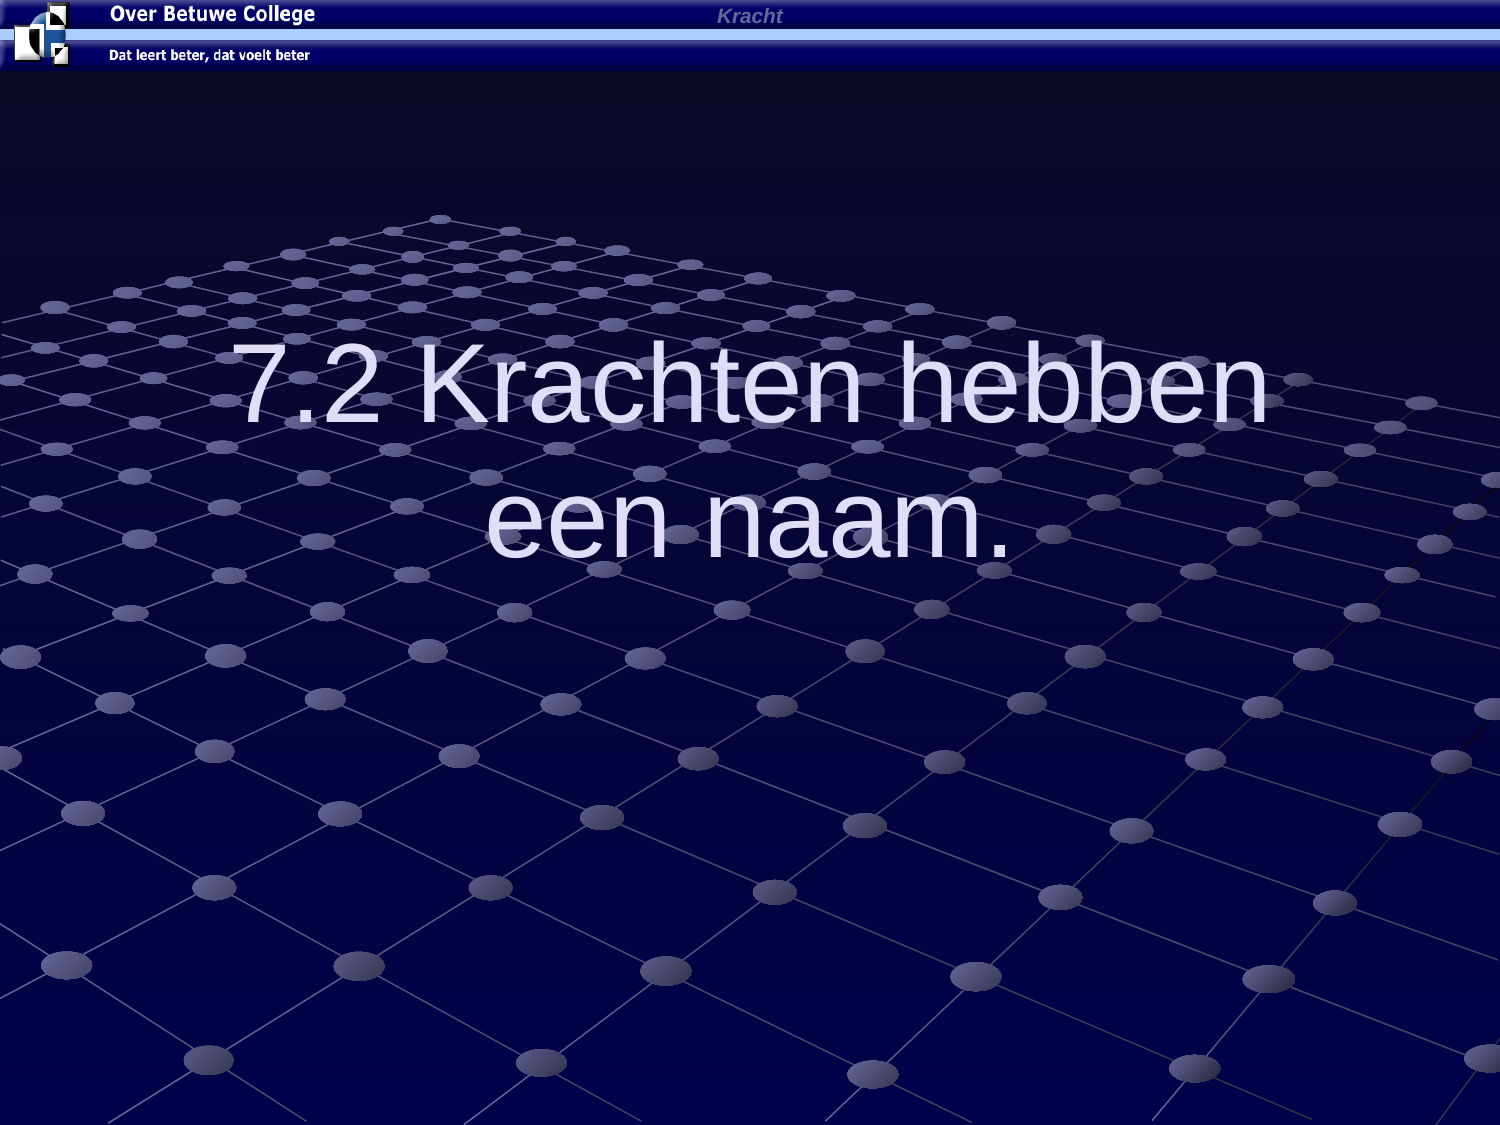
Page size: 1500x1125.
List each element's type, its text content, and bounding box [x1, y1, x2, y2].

title 7.2 Krachten hebben een naam. [112, 302, 1388, 588]
picture [0, 0, 1500, 71]
